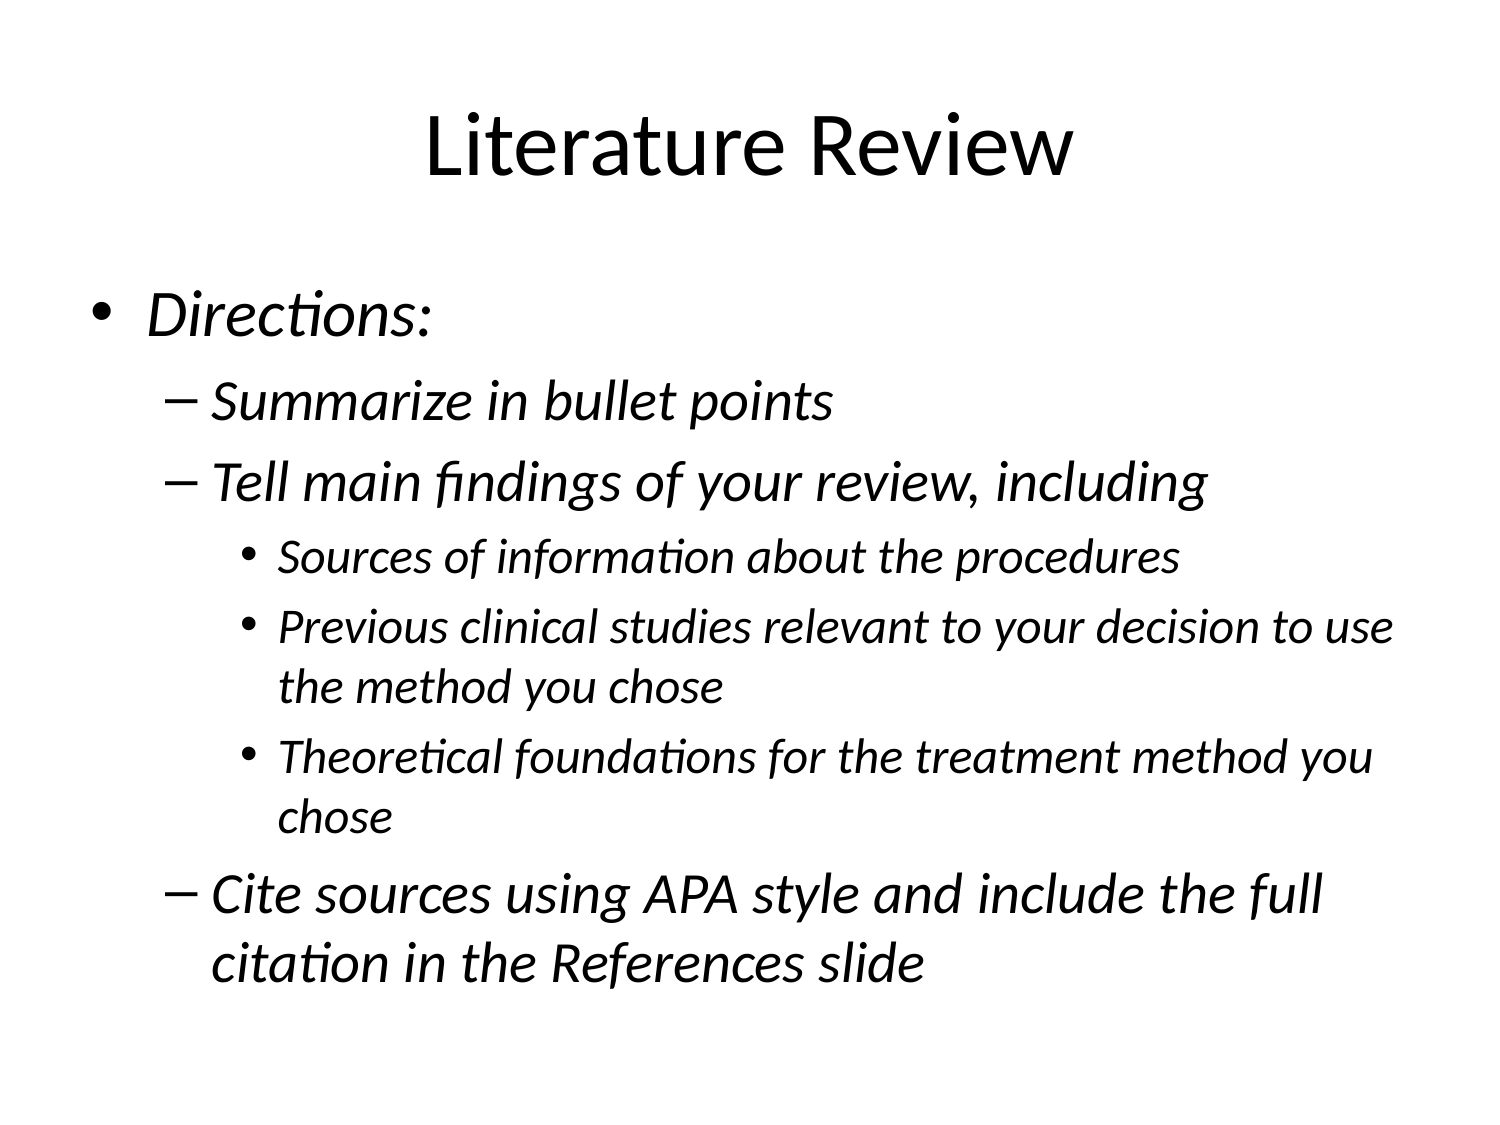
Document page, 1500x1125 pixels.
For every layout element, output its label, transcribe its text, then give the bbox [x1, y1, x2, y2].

list Directions: Summarize in bullet points Tell main findings of your review, including Sources of information about the procedures Previous clinical studies relevant to your decision to use the method you chose Theoretical foundations for the treatment method you chose Cite sources using APA style and include the full citation in the References slide [75, 262, 1425, 1005]
title Literature Review [75, 45, 1425, 233]
